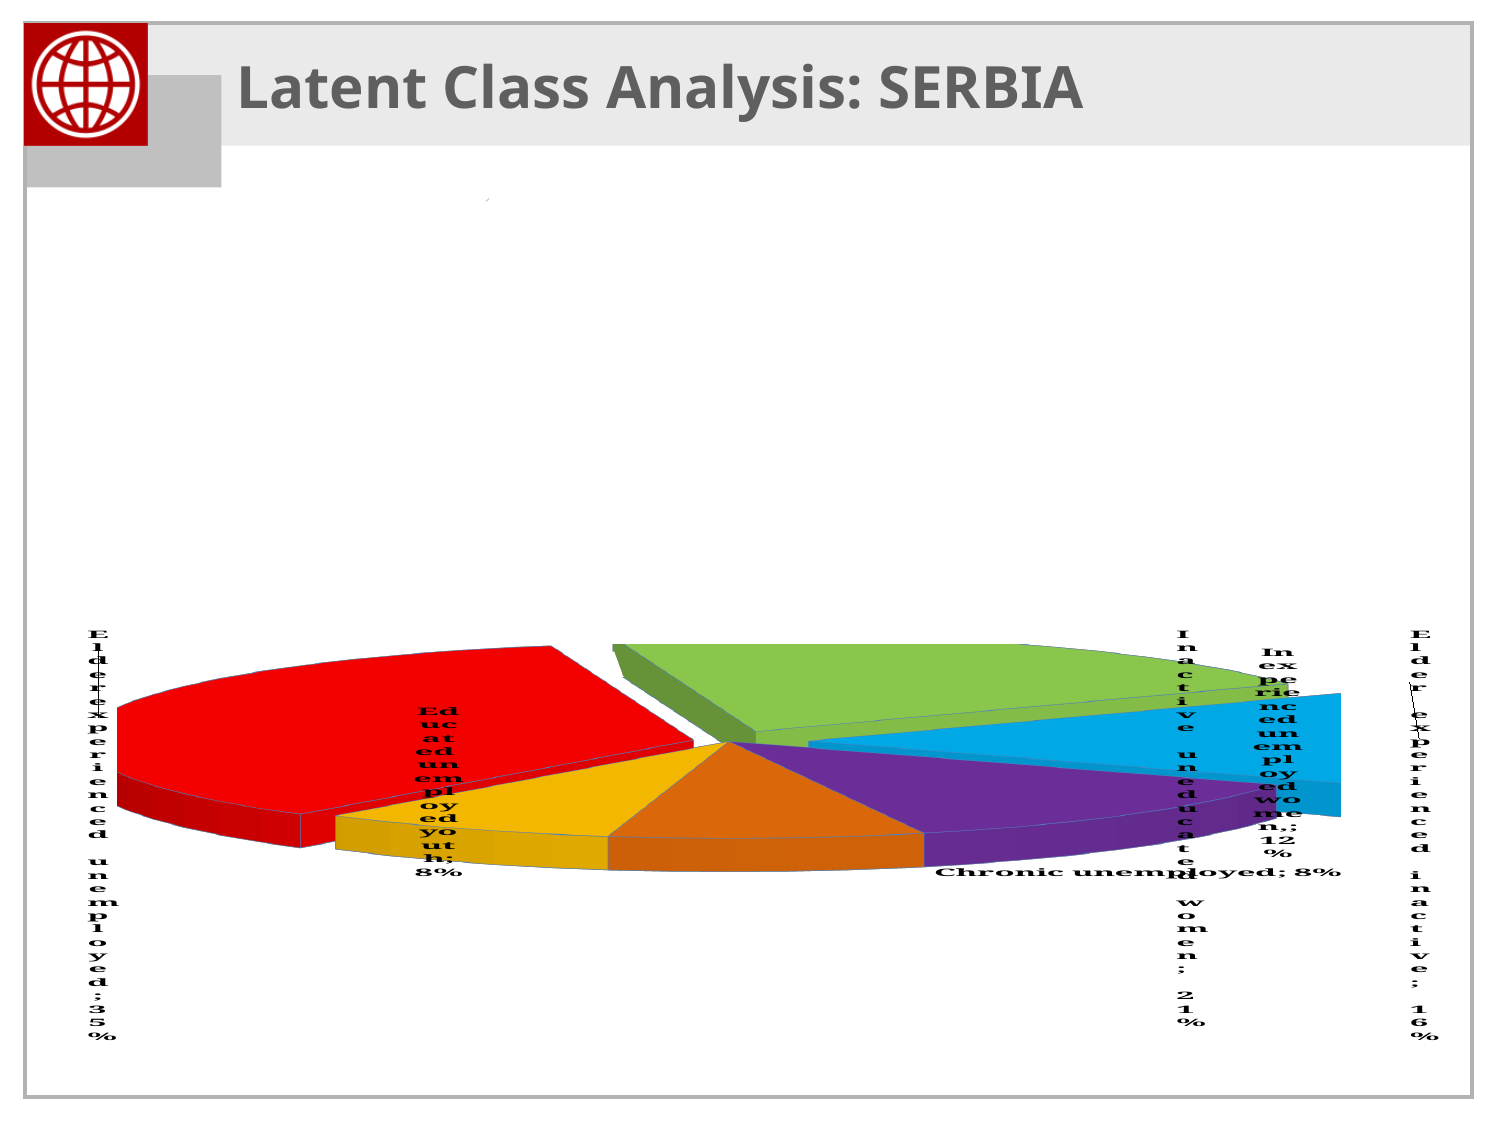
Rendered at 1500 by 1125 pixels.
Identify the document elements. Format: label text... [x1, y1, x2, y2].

picture [24, 23, 148, 146]
chart [77, 240, 1439, 1063]
title Latent Class Analysis: SERBIA [221, 23, 1416, 147]
